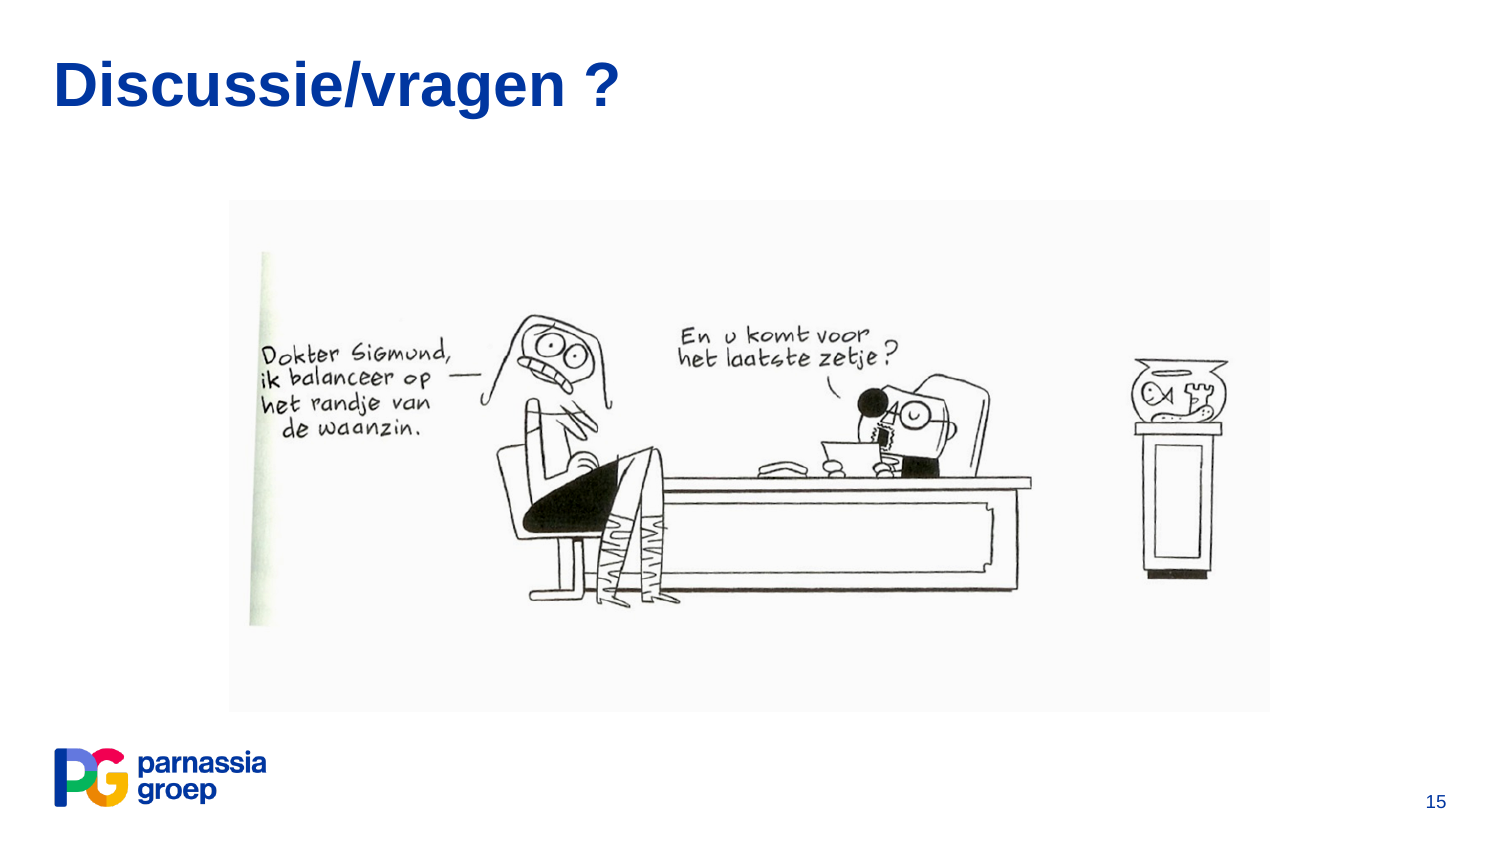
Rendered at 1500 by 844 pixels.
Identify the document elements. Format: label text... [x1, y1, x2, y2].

picture [0, 709, 523, 844]
slide_number 15 [1391, 767, 1447, 813]
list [229, 200, 1270, 712]
title Discussie/vragen ? [53, 37, 1447, 162]
